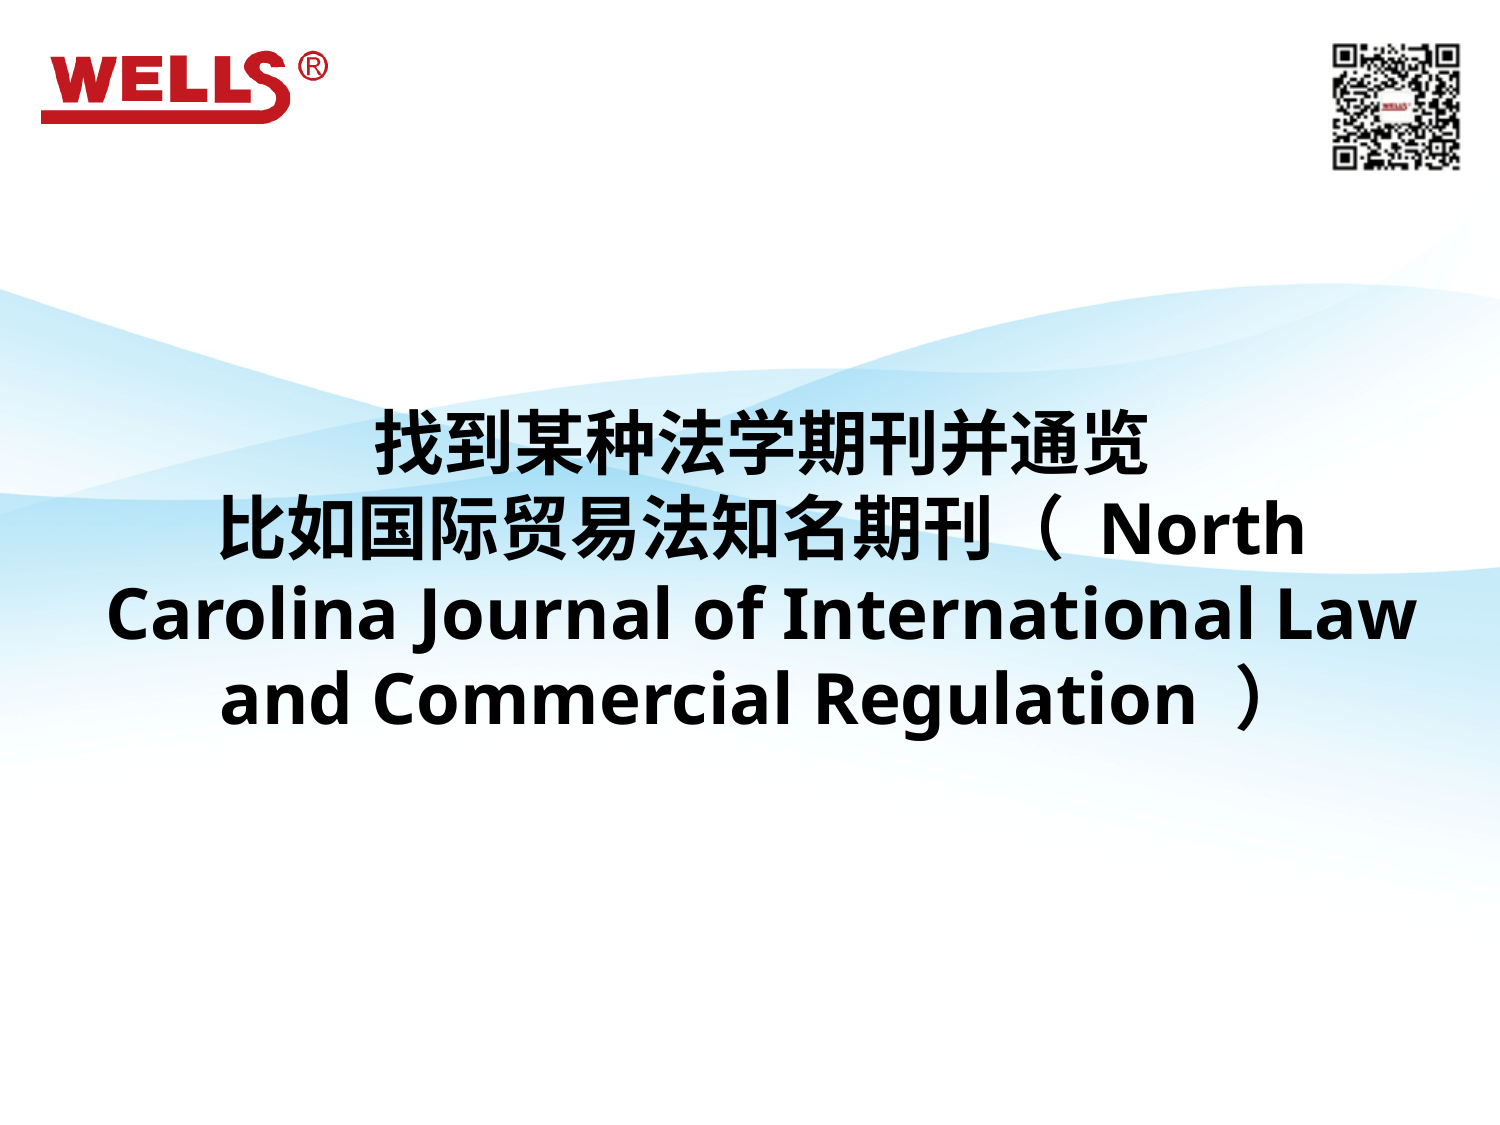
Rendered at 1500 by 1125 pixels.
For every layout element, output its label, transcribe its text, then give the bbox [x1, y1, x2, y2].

text_box 找到某种法学期刊并通览 比如国际贸易法知名期刊（ North Carolina Journal of International Law and Commercial Regulation ） [87, 312, 1438, 825]
picture [0, 0, 1500, 1125]
